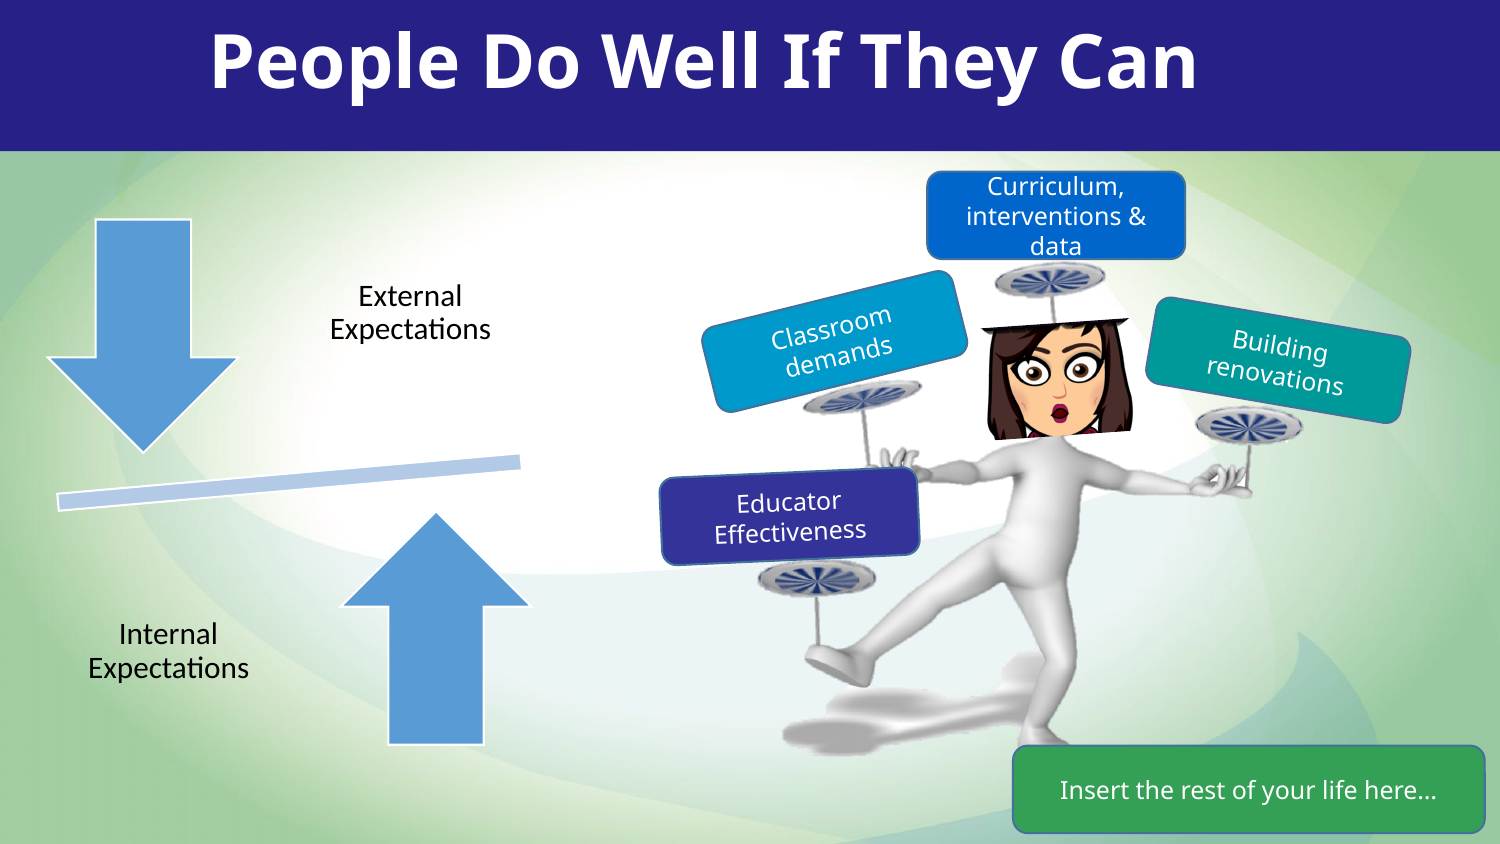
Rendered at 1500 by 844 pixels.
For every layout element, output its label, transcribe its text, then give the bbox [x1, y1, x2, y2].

text_box Insert the rest of your life here… [1014, 745, 1485, 834]
text_box Classroom demands [702, 318, 744, 412]
text_box Curriculum, interventions & data [927, 171, 1186, 257]
text_box People Do Well If They Can [0, 6, 1455, 158]
text_box Educator Effectiveness [659, 474, 744, 566]
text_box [0, 190, 609, 775]
text_box Building renovations [1311, 321, 1411, 423]
picture [749, 258, 1307, 816]
